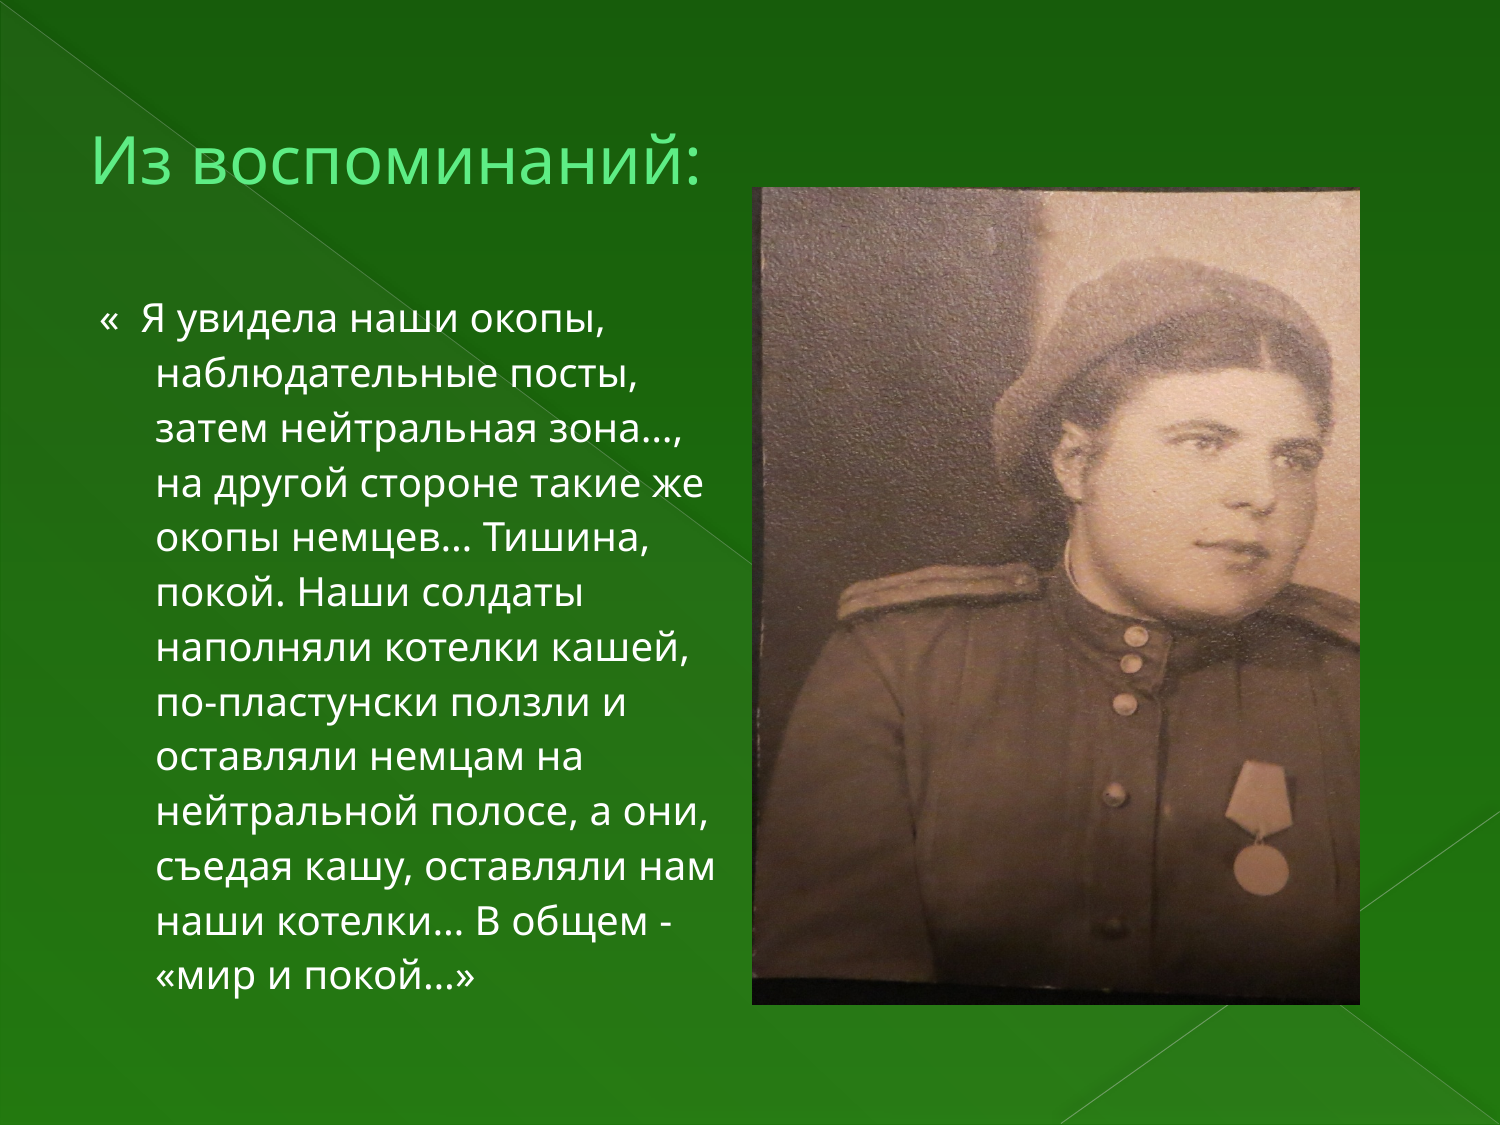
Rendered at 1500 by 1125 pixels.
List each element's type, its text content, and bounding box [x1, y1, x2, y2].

list « Я увидела наши окопы, наблюдательные посты, затем нейтральная зона…, на другой стороне такие же окопы немцев… Тишина, покой. Наши солдаты наполняли котелки кашей, по-пластунски ползли и оставляли немцам на нейтральной полосе, а они, съедая кашу, оставляли нам наши котелки… В общем - «мир и покой…» [75, 282, 738, 1025]
title Из воспоминаний: [75, 43, 1425, 274]
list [751, 187, 1360, 1006]
